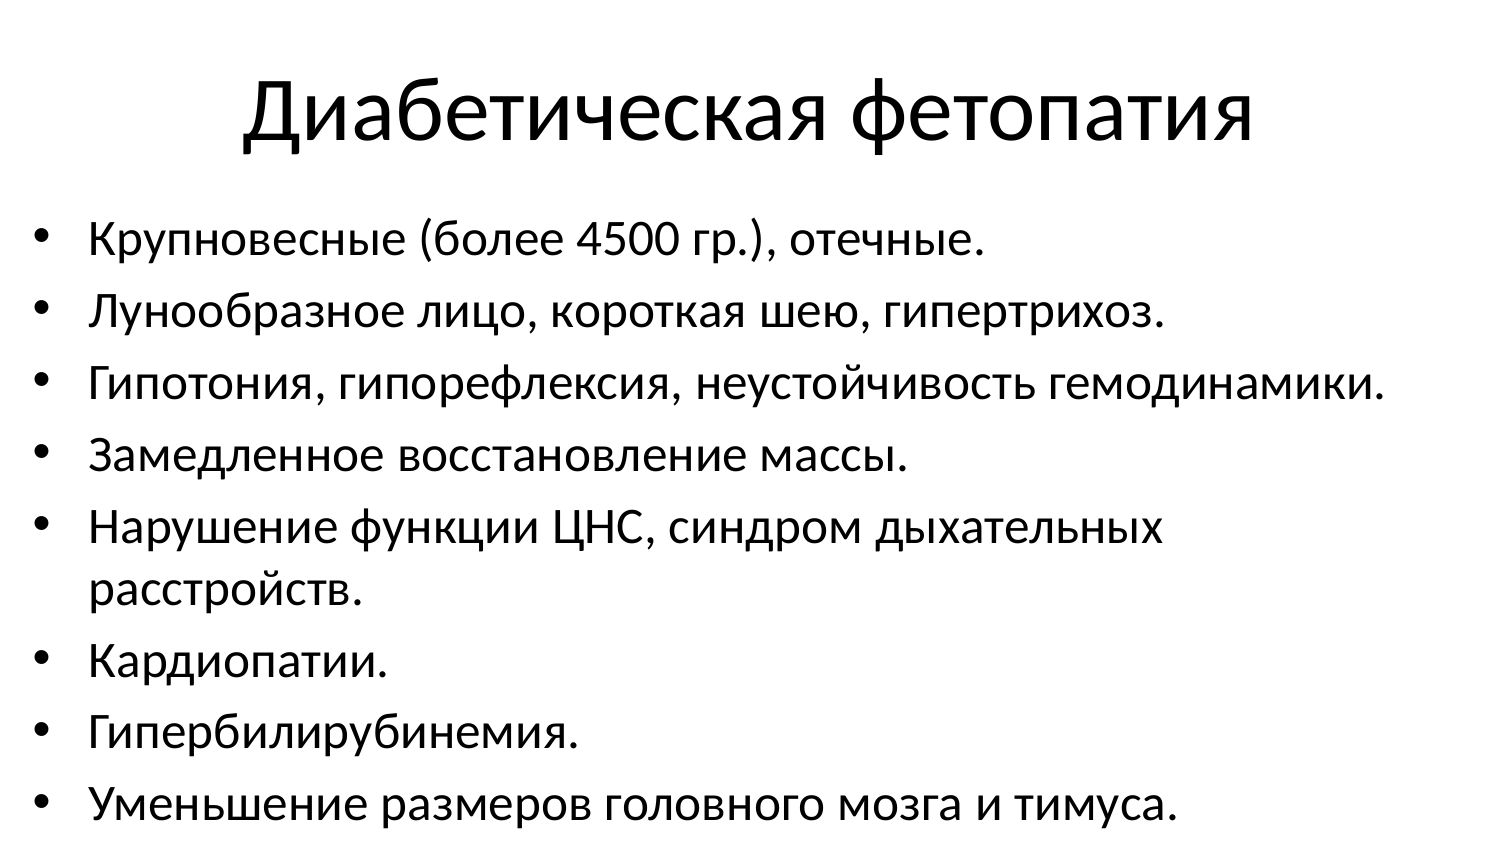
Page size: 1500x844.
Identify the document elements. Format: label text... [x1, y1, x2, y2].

title Диабетическая фетопатия [75, 33, 1425, 175]
list Крупновесные (более 4500 гр.), отечные. Лунообразное лицо, короткая шею, гипертрихоз. Гипотония, гипорефлексия, неустойчивость гемодинамики. Замедленное восстановление массы. Нарушение функции ЦНС, синдром дыхательных расстройств. Кардиопатии. Гипербилирубинемия. Уменьшение размеров головного мозга и тимуса. [17, 196, 1425, 844]
